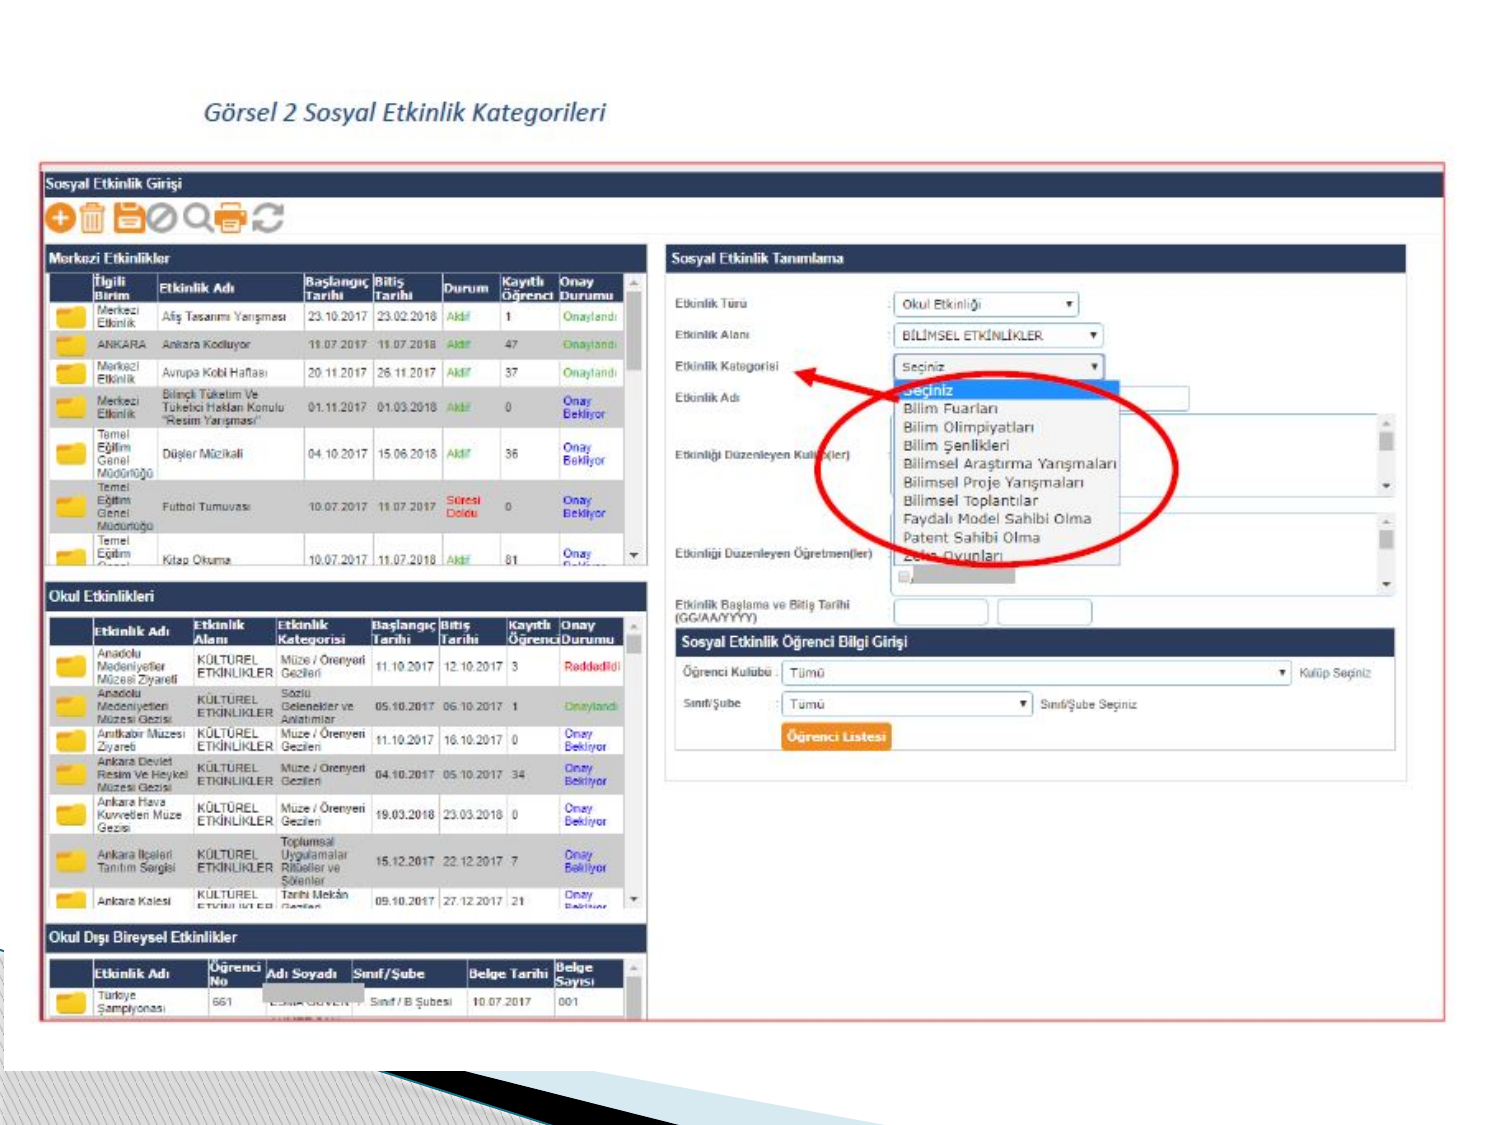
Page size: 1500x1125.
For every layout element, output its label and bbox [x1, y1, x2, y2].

list [4, 89, 1500, 1071]
